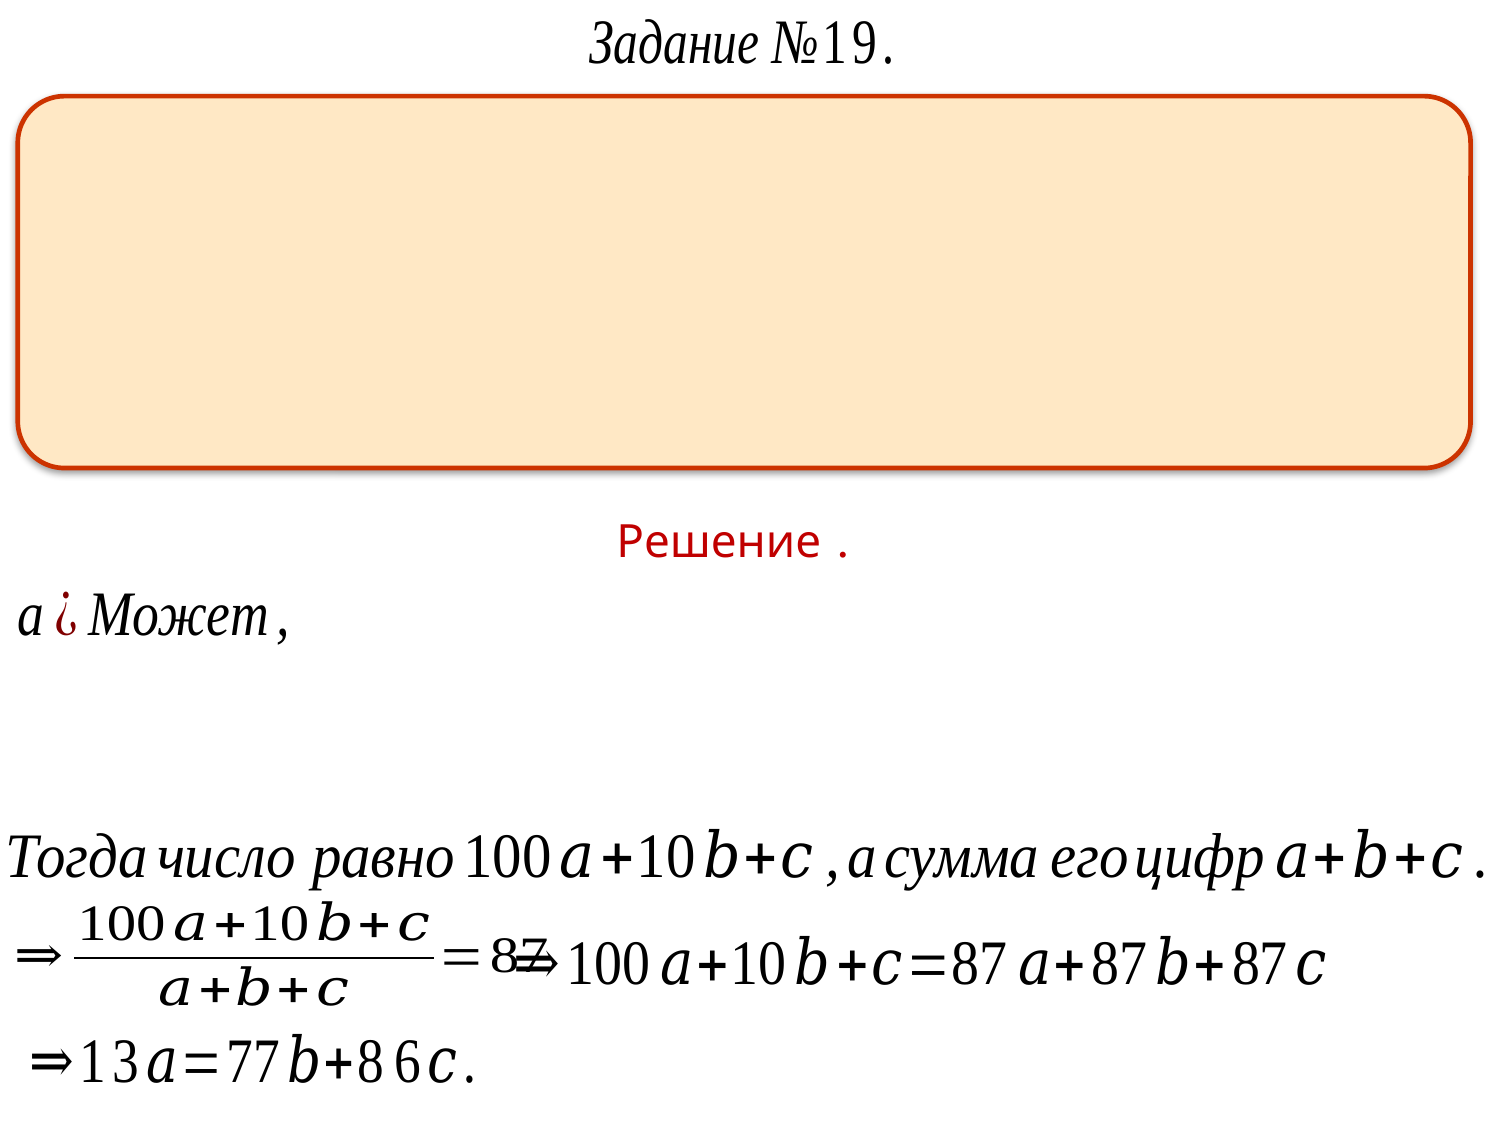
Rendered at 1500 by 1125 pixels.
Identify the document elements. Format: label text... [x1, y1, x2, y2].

text_box Решение . [569, 503, 898, 574]
text_box [14, 93, 1474, 472]
